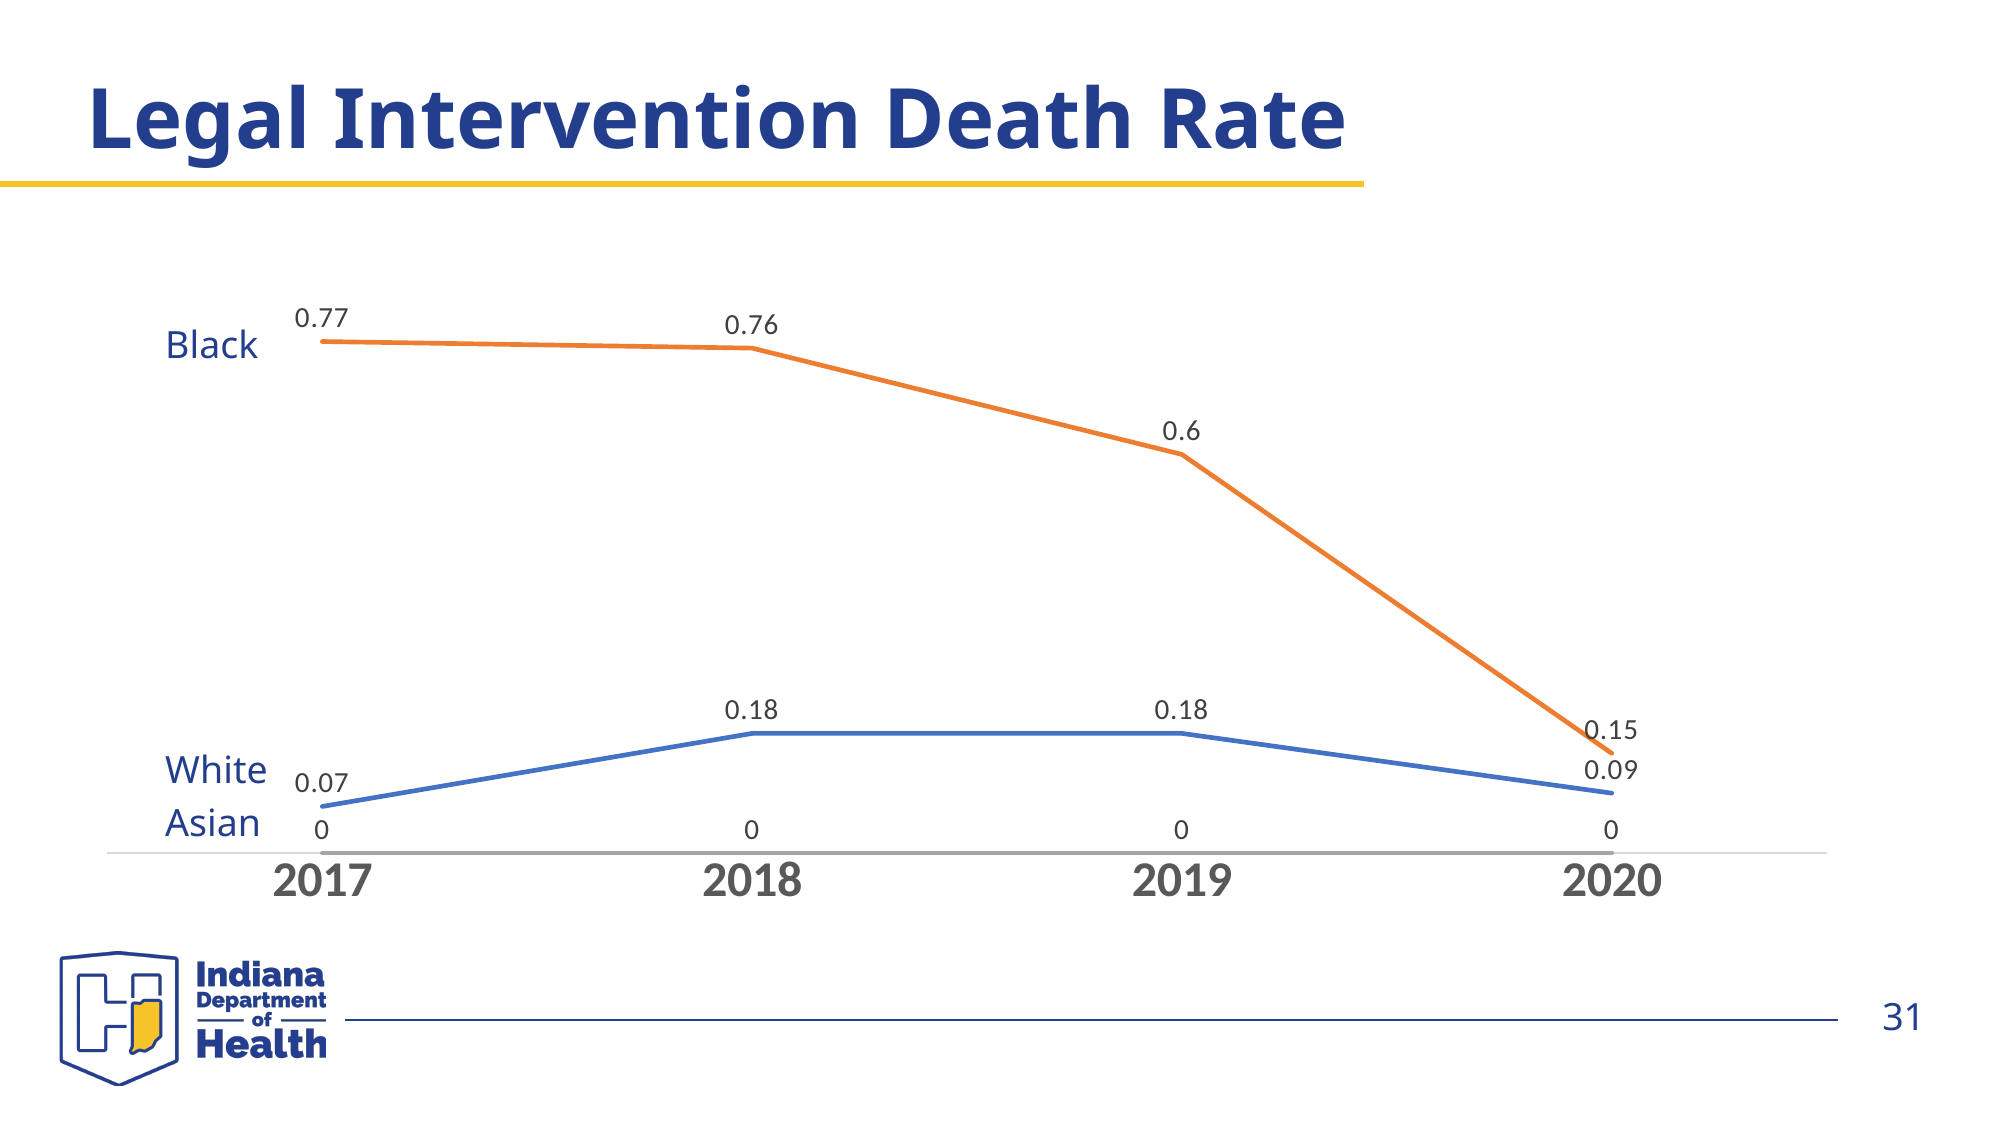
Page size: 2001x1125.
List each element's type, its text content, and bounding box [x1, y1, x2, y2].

chart [71, 241, 1863, 923]
slide_number 31 [1837, 988, 1941, 1049]
title Legal Intervention Death Rate [71, 59, 1863, 184]
